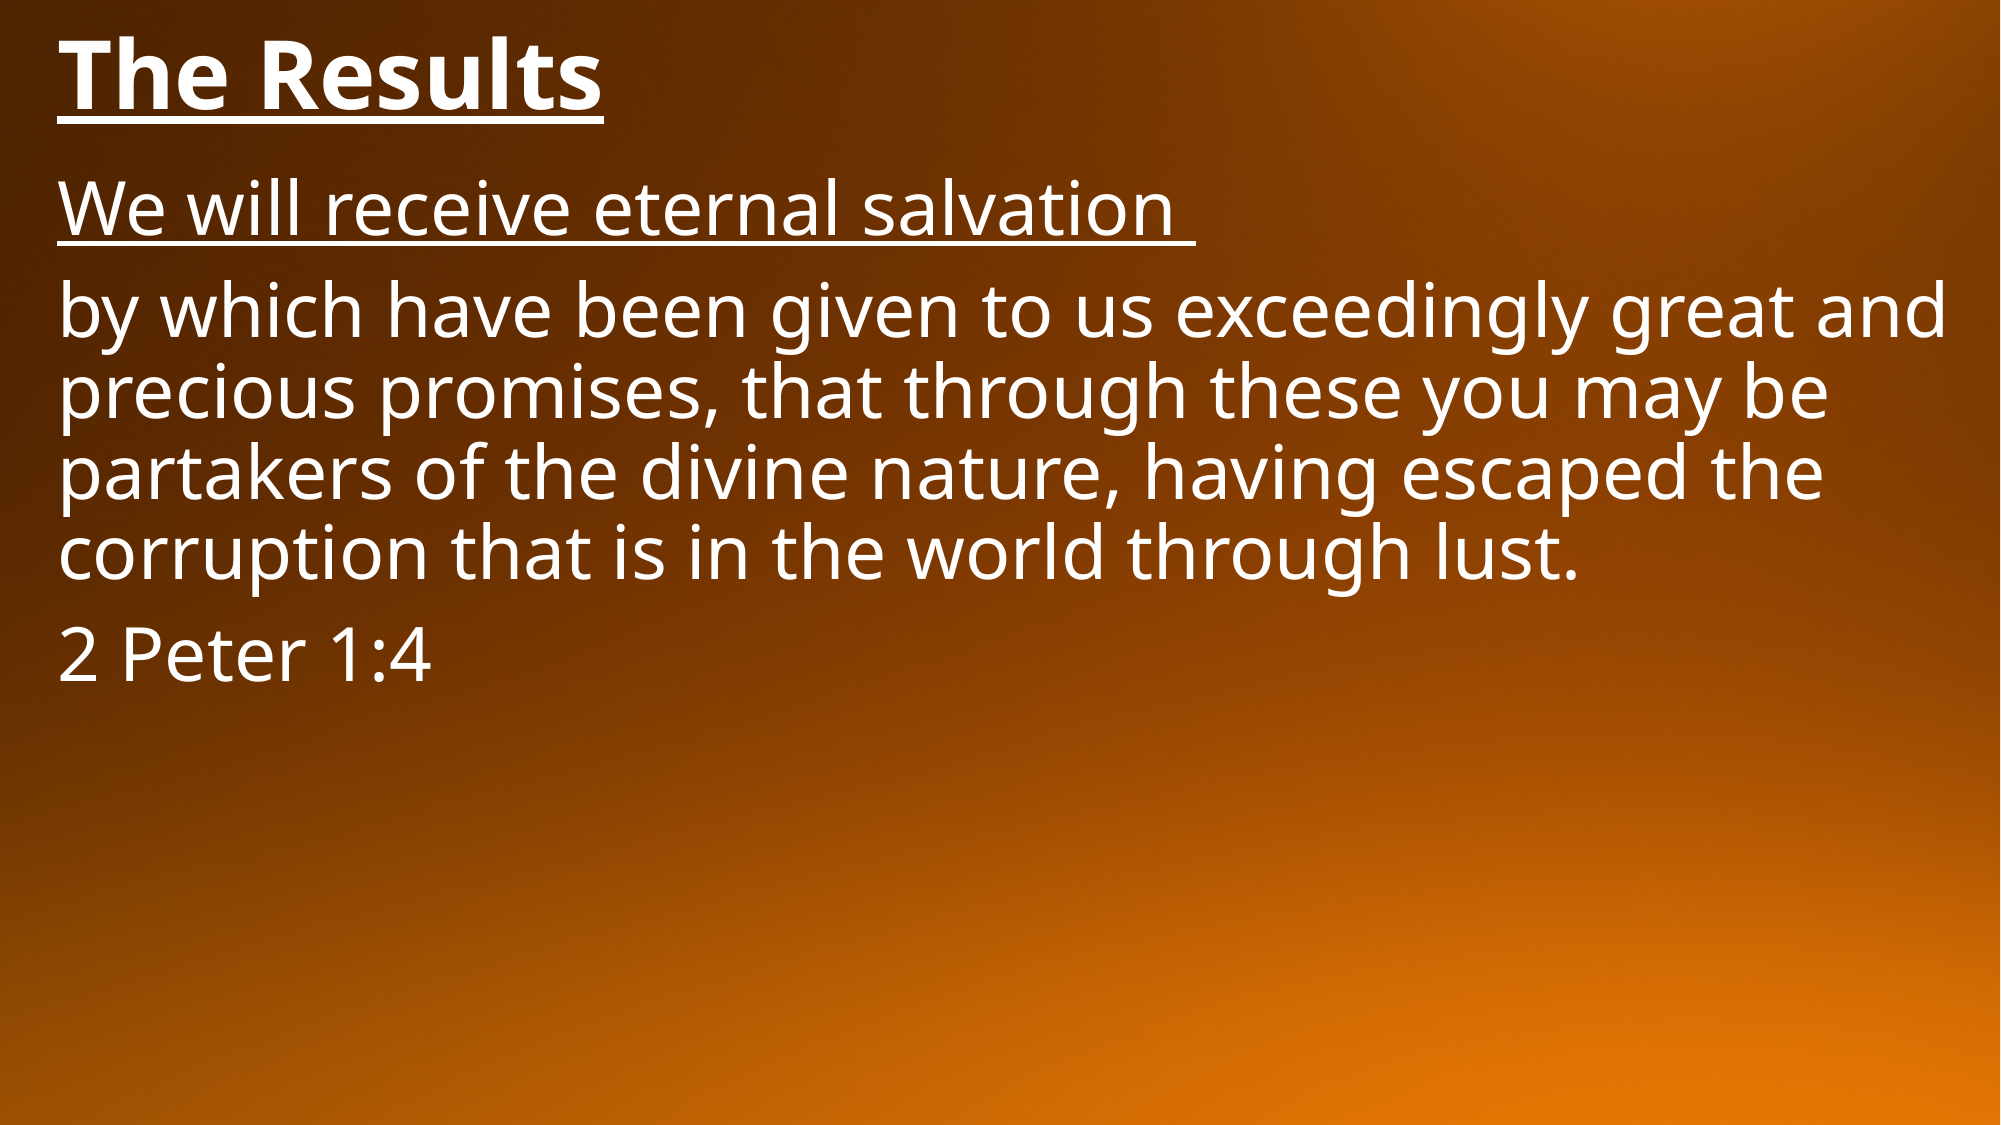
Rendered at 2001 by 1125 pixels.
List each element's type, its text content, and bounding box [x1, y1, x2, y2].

picture [0, 0, 2001, 1125]
list We will receive eternal salvation ​by which have been given to us exceedingly great and precious promises, that through these you may be partakers of the divine nature, having escaped the corruption that is in the world through lust. 2 Peter 1:4 [42, 163, 1974, 1096]
title The Results [42, 19, 1974, 139]
